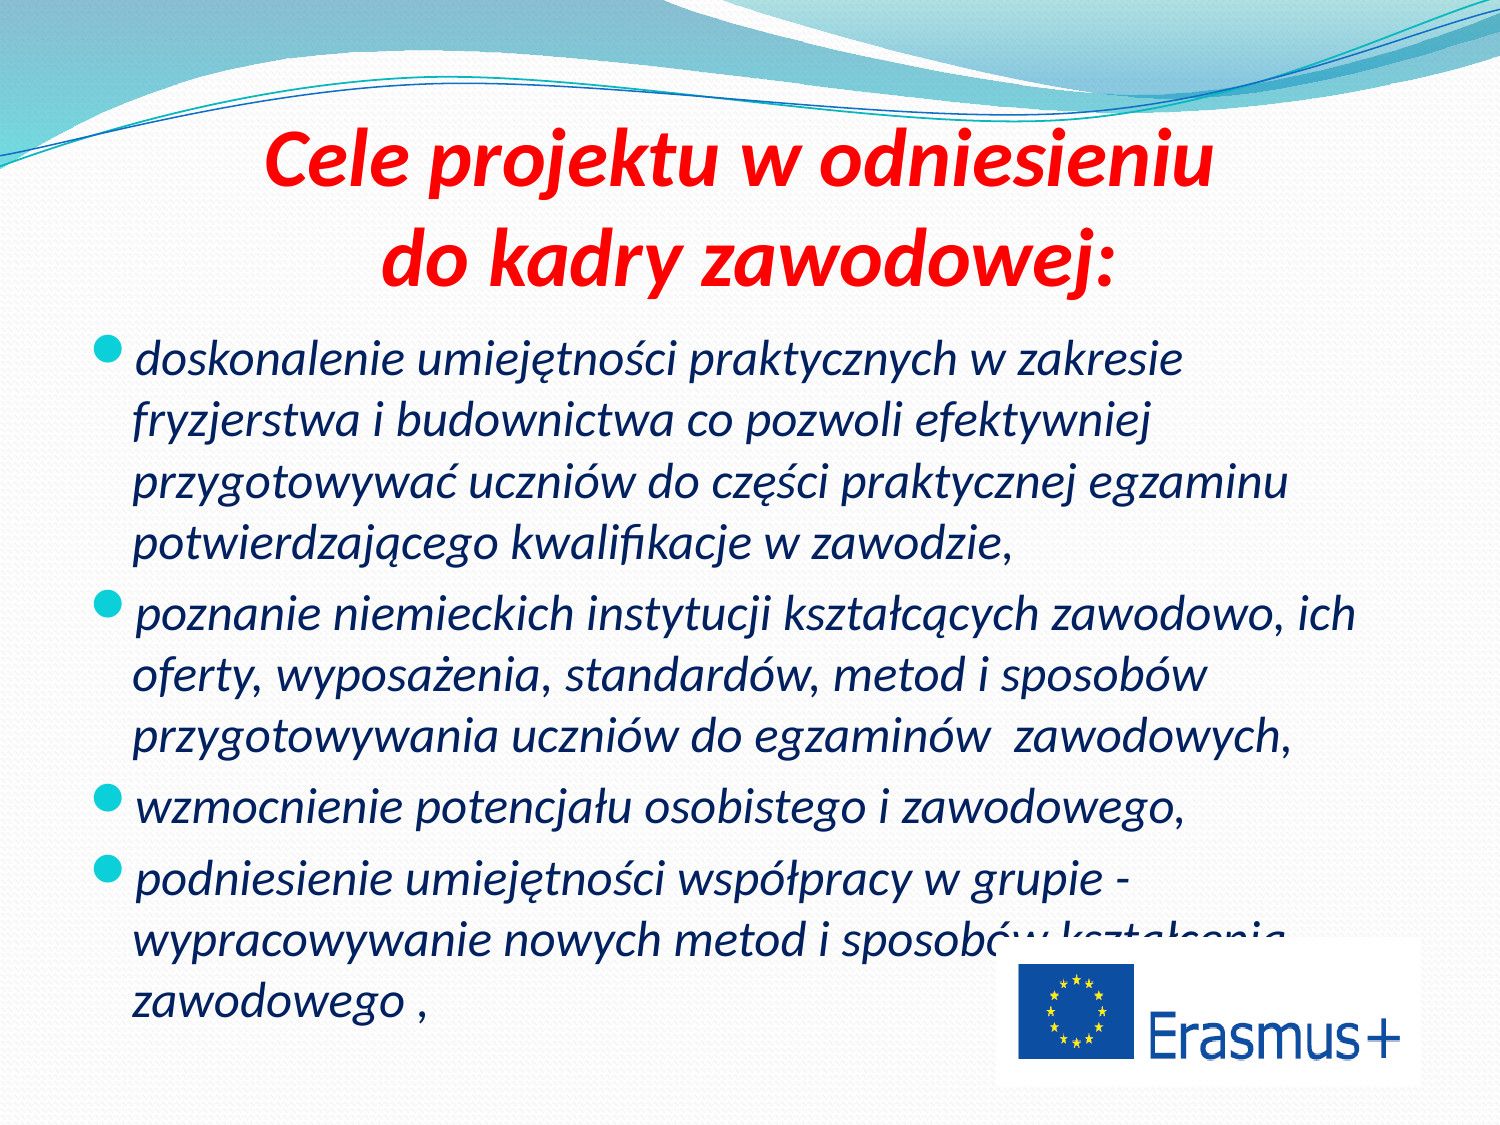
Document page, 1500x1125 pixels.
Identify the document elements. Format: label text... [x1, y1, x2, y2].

picture [995, 937, 1422, 1086]
title Cele projektu w odniesieniu do kadry zawodowej: [75, 115, 1425, 303]
list doskonalenie umiejętności praktycznych w zakresie fryzjerstwa i budownictwa co pozwoli efektywniej przygotowywać uczniów do części praktycznej egzaminu potwierdzającego kwalifikacje w zawodzie, poznanie niemieckich instytucji kształcących zawodowo, ich oferty, wyposażenia, standardów, metod i sposobów przygotowywania uczniów do egzaminów zawodowych, wzmocnienie potencjału osobistego i zawodowego, podniesienie umiejętności współpracy w grupie - wypracowywanie nowych metod i sposobów kształcenia zawodowego , [75, 317, 1425, 1038]
